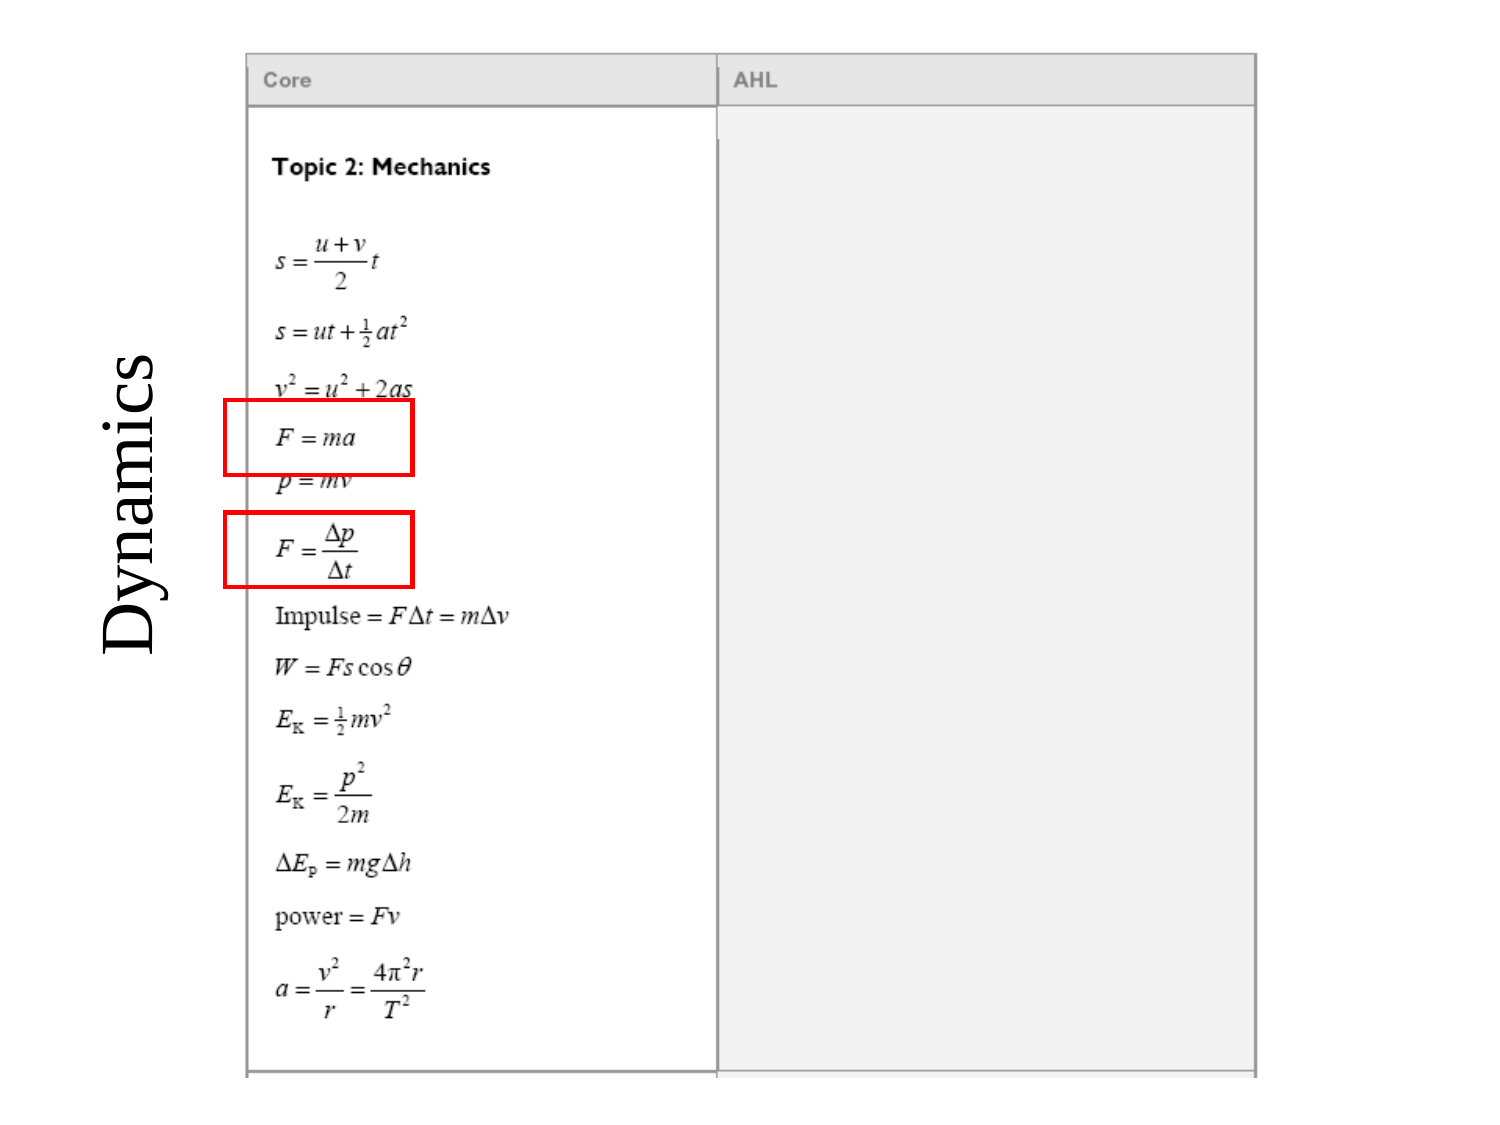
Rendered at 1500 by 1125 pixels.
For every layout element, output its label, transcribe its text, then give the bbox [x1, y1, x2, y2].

text_box [225, 512, 236, 588]
picture [241, 47, 1259, 1078]
text_box Dynamics [69, 337, 175, 672]
text_box [225, 399, 236, 475]
